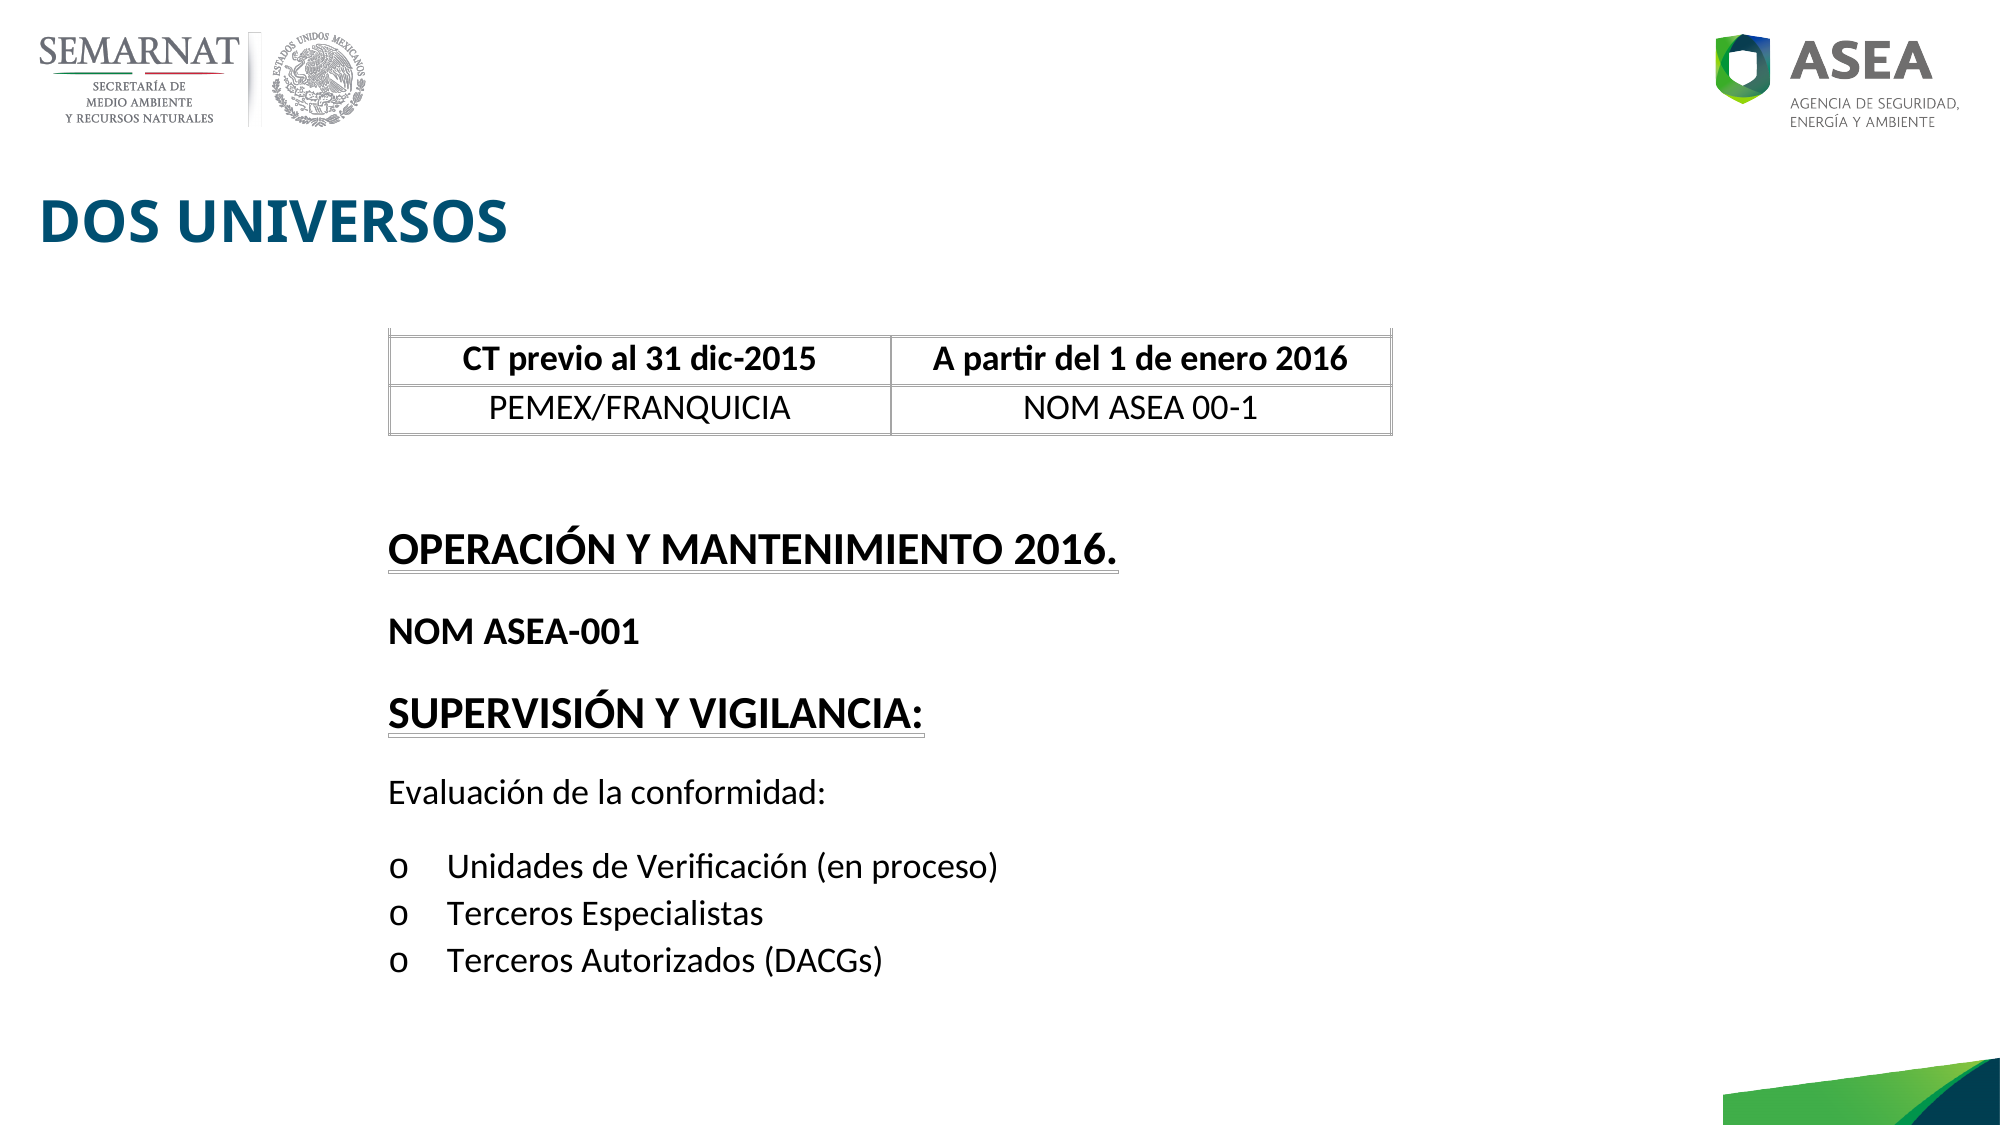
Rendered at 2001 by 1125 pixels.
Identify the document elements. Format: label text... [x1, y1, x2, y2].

title DOS UNIVERSOS [38, 150, 1961, 254]
picture [38, 30, 367, 129]
picture [1712, 30, 1961, 129]
picture [367, 328, 1412, 1001]
picture [1723, 1057, 1997, 1125]
